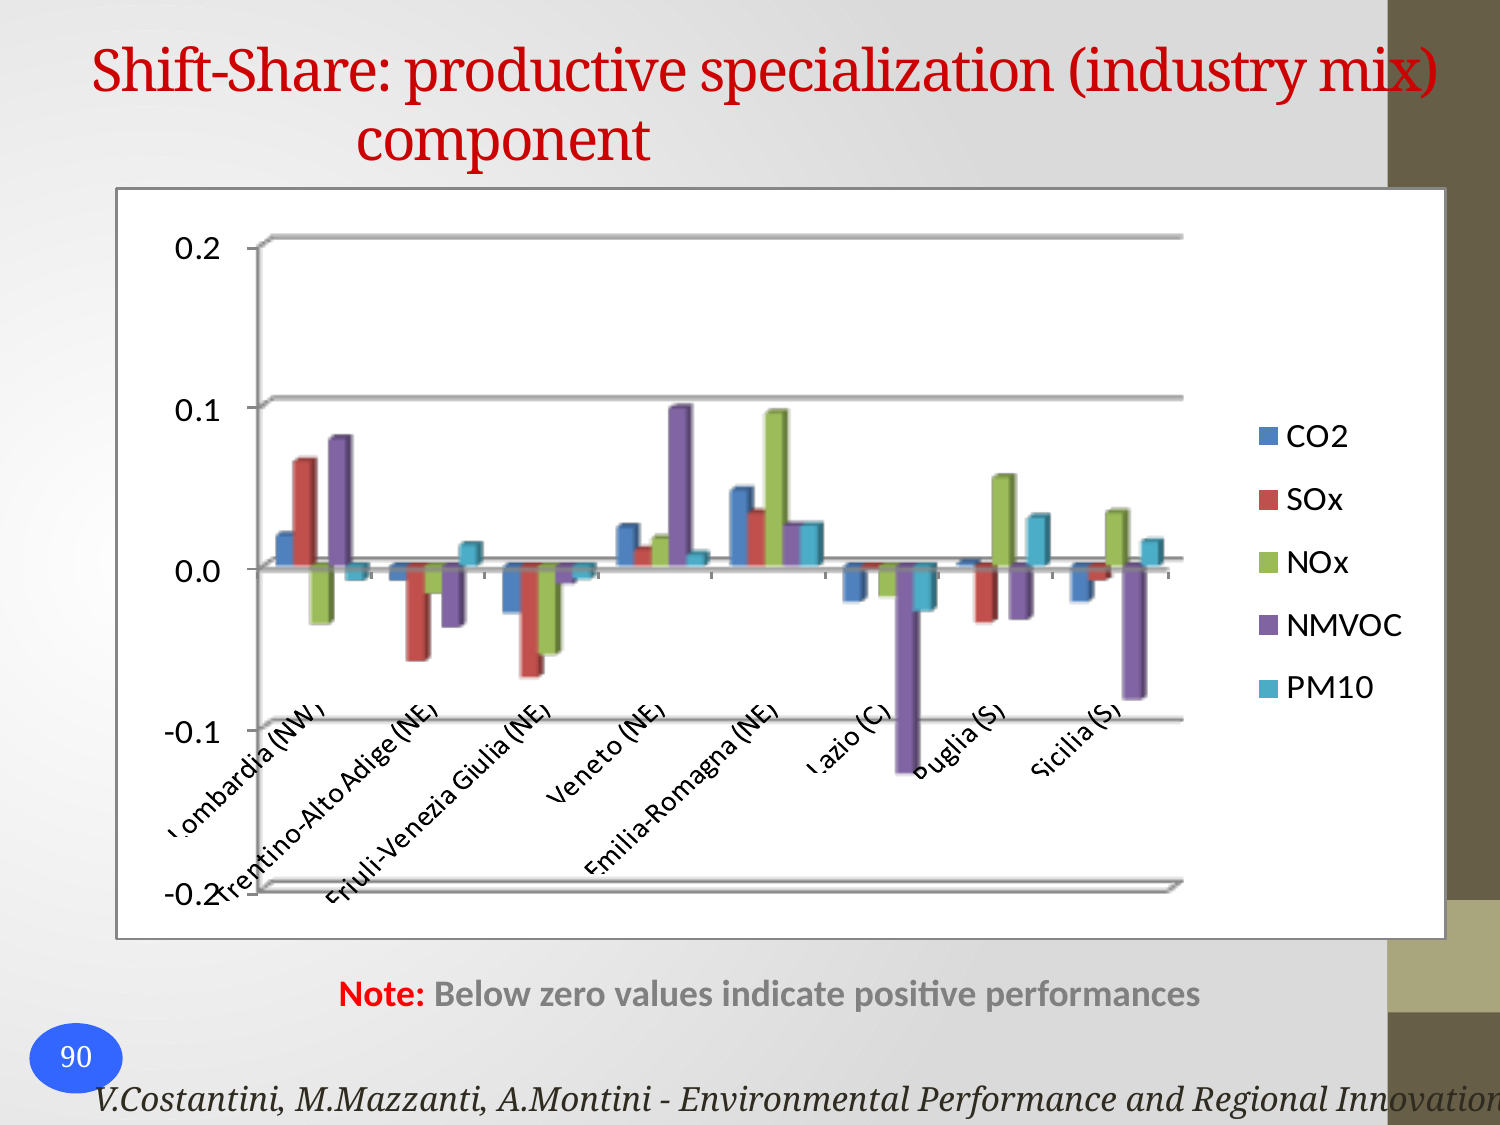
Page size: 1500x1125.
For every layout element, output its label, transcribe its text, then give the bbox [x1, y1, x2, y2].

text_box 90 [29, 1023, 123, 1094]
text_box Note: Below zero values indicate positive performances [298, 151, 1217, 177]
text_box V.Costantini, M.Mazzanti, A.Montini - Environmental Performance and Regional Innovation Spillovers [78, 1070, 1500, 1125]
picture [111, 184, 1448, 941]
text_box Note: Below zero values indicate positive performances [298, 947, 1217, 1022]
title Shift-Share: productive specialization (industry mix) component [76, 8, 1500, 197]
